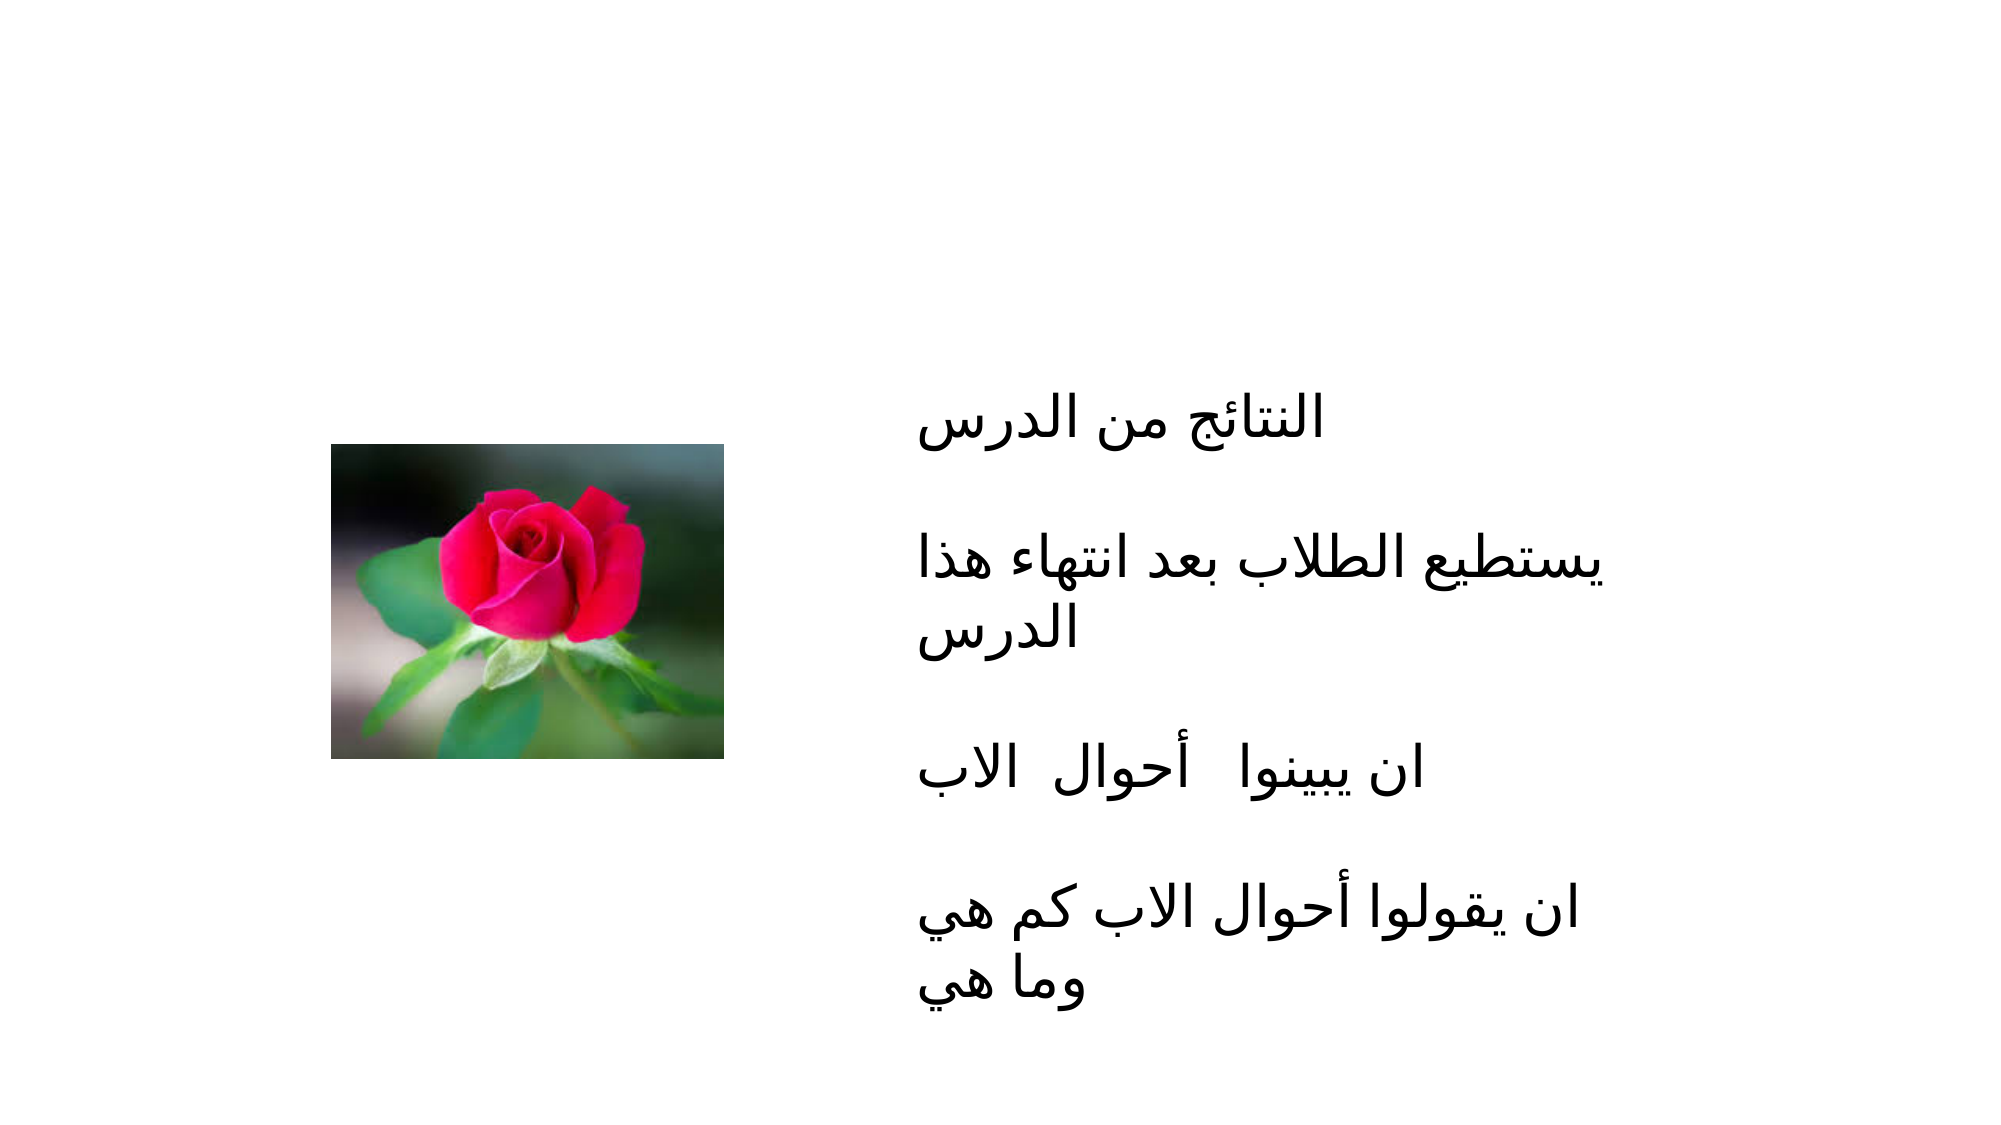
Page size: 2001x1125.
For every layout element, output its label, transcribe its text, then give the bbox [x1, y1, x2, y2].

text_box النتائج من الدرس يستطيع الطلاب بعد انتهاء هذا الدرس ان يبينوا أحوال الاب ان يقولوا أحوال الاب كم هي وما هي [901, 372, 1689, 1017]
picture [331, 444, 724, 759]
